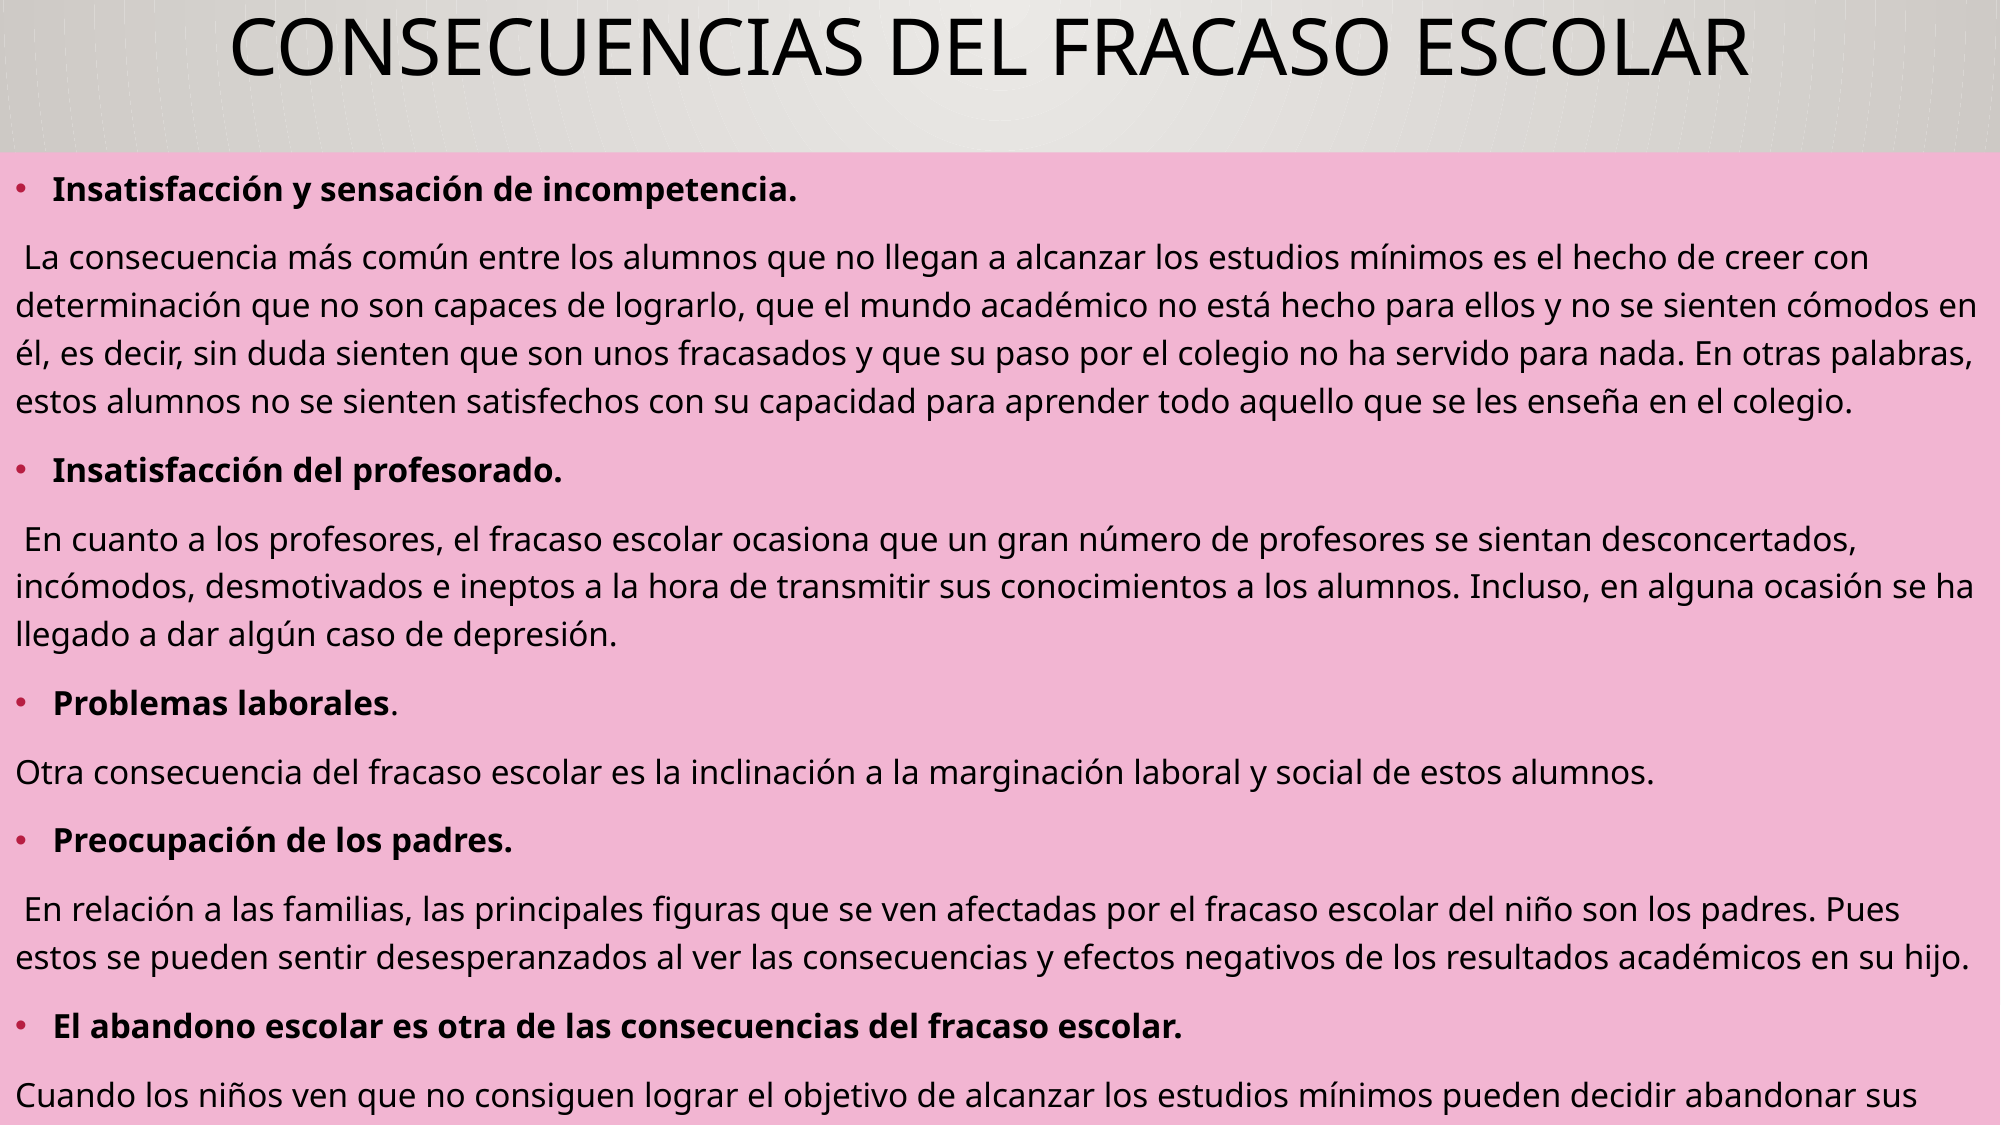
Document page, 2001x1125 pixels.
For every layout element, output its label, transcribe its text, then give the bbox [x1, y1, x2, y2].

list Insatisfacción y sensación de incompetencia. La consecuencia más común entre los alumnos que no llegan a alcanzar los estudios mínimos es el hecho de creer con determinación que no son capaces de lograrlo, que el mundo académico no está hecho para ellos y no se sienten cómodos en él, es decir, sin duda sienten que son unos fracasados y que su paso por el colegio no ha servido para nada. En otras palabras, estos alumnos no se sienten satisfechos con su capacidad para aprender todo aquello que se les enseña en el colegio. Insatisfacción del profesorado. En cuanto a los profesores, el fracaso escolar ocasiona que un gran número de profesores se sientan desconcertados, incómodos, desmotivados e ineptos a la hora de transmitir sus conocimientos a los alumnos. Incluso, en alguna ocasión se ha llegado a dar algún caso de depresión. Problemas laborales. Otra consecuencia del fracaso escolar es la inclinación a la marginación laboral y social de estos alumnos. Preocupación de los padres. En relación a las familias, las principales figuras que se ven afectadas por el fracaso escolar del niño son los padres. Pues estos se pueden sentir desesperanzados al ver las consecuencias y efectos negativos de los resultados académicos en su hijo. El abandono escolar es otra de las consecuencias del fracaso escolar. Cuando los niños ven que no consiguen lograr el objetivo de alcanzar los estudios mínimos pueden decidir abandonar sus estudios debido a no verse capaces de finalizarlos. [0, 152, 2000, 1125]
title Consecuencias del fracaso escolar [212, 0, 1788, 152]
